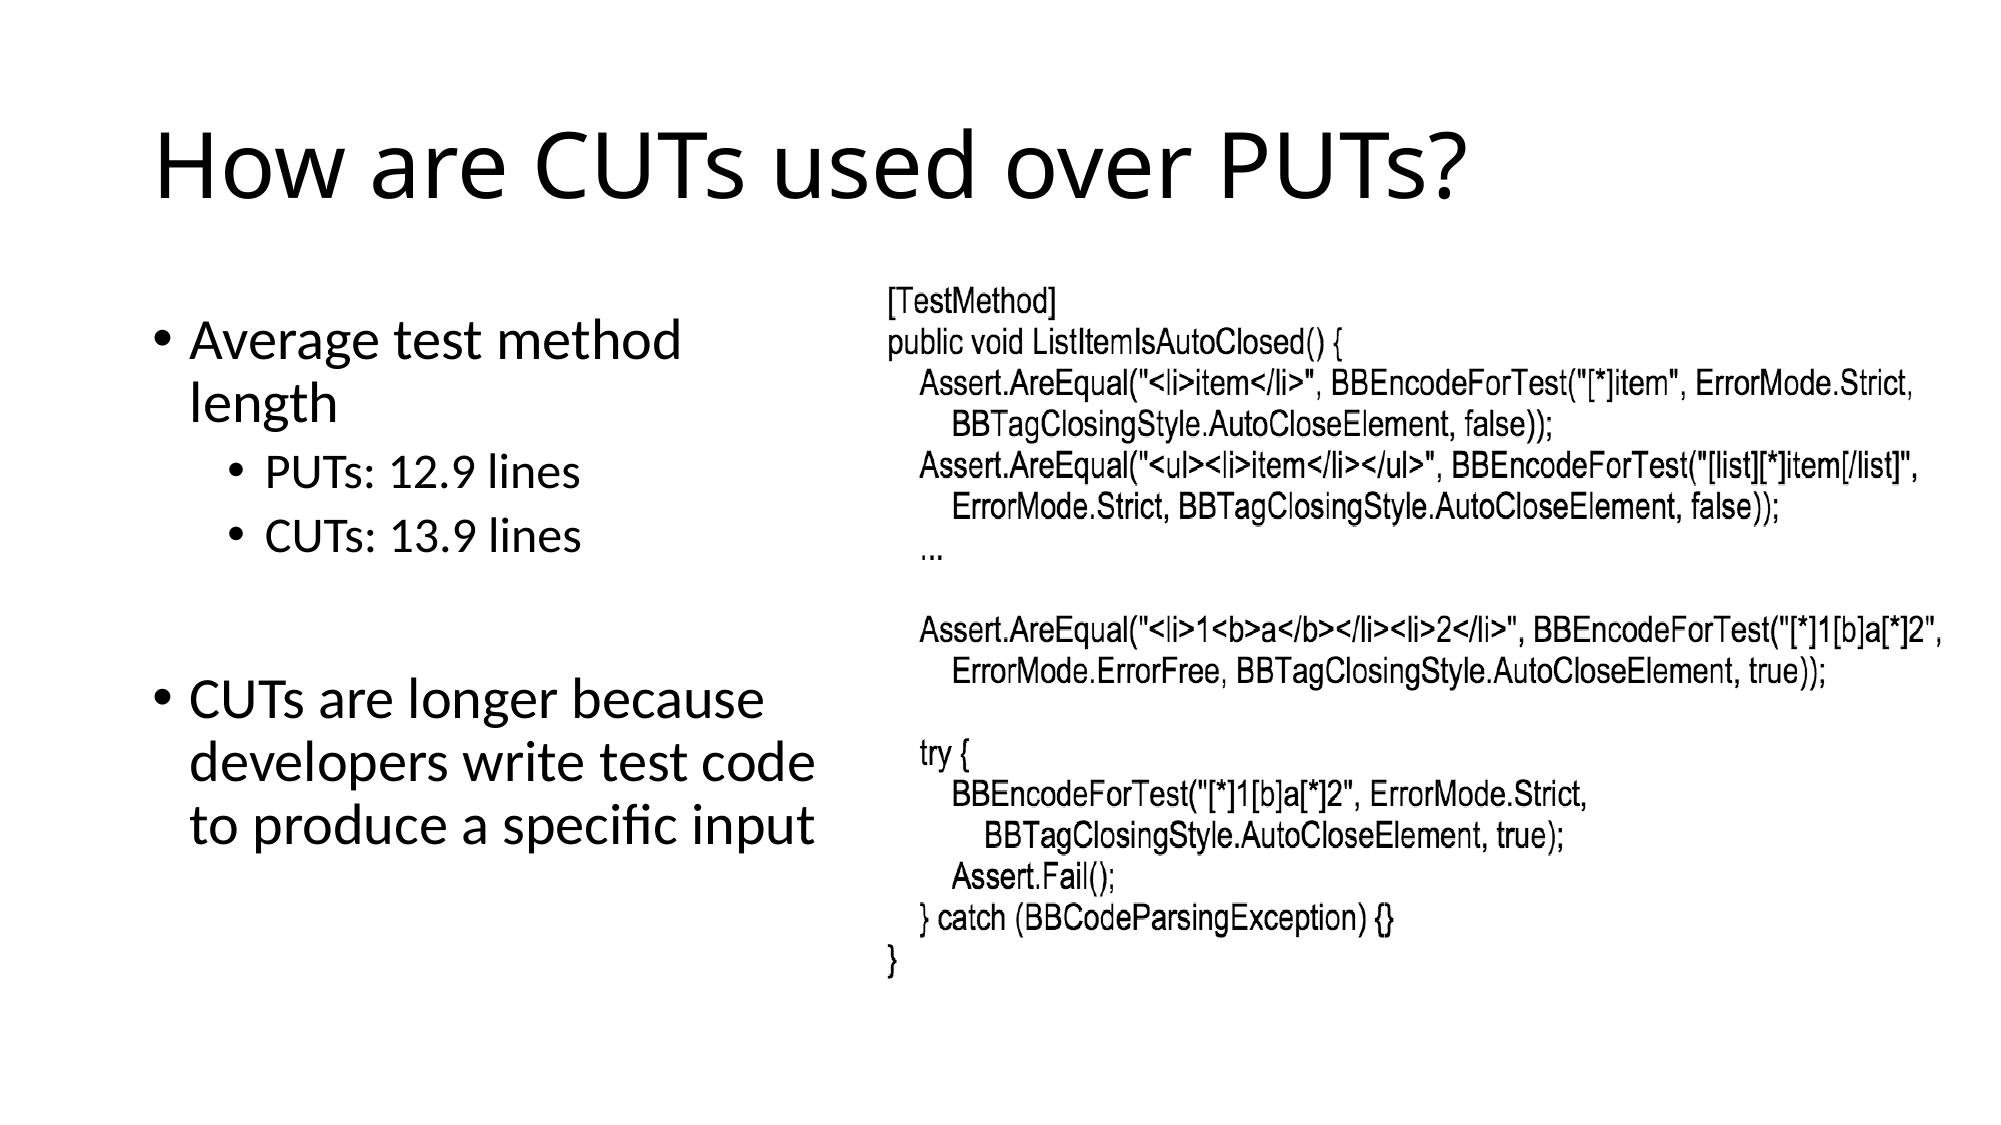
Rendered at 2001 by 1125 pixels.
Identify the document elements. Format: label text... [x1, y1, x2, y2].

picture [859, 277, 1956, 992]
list Average test method length PUTs: 12.9 lines CUTs: 13.9 lines CUTs are longer because developers write test code to produce a specific input [137, 301, 860, 1016]
title How are CUTs used over PUTs? [137, 59, 1863, 278]
